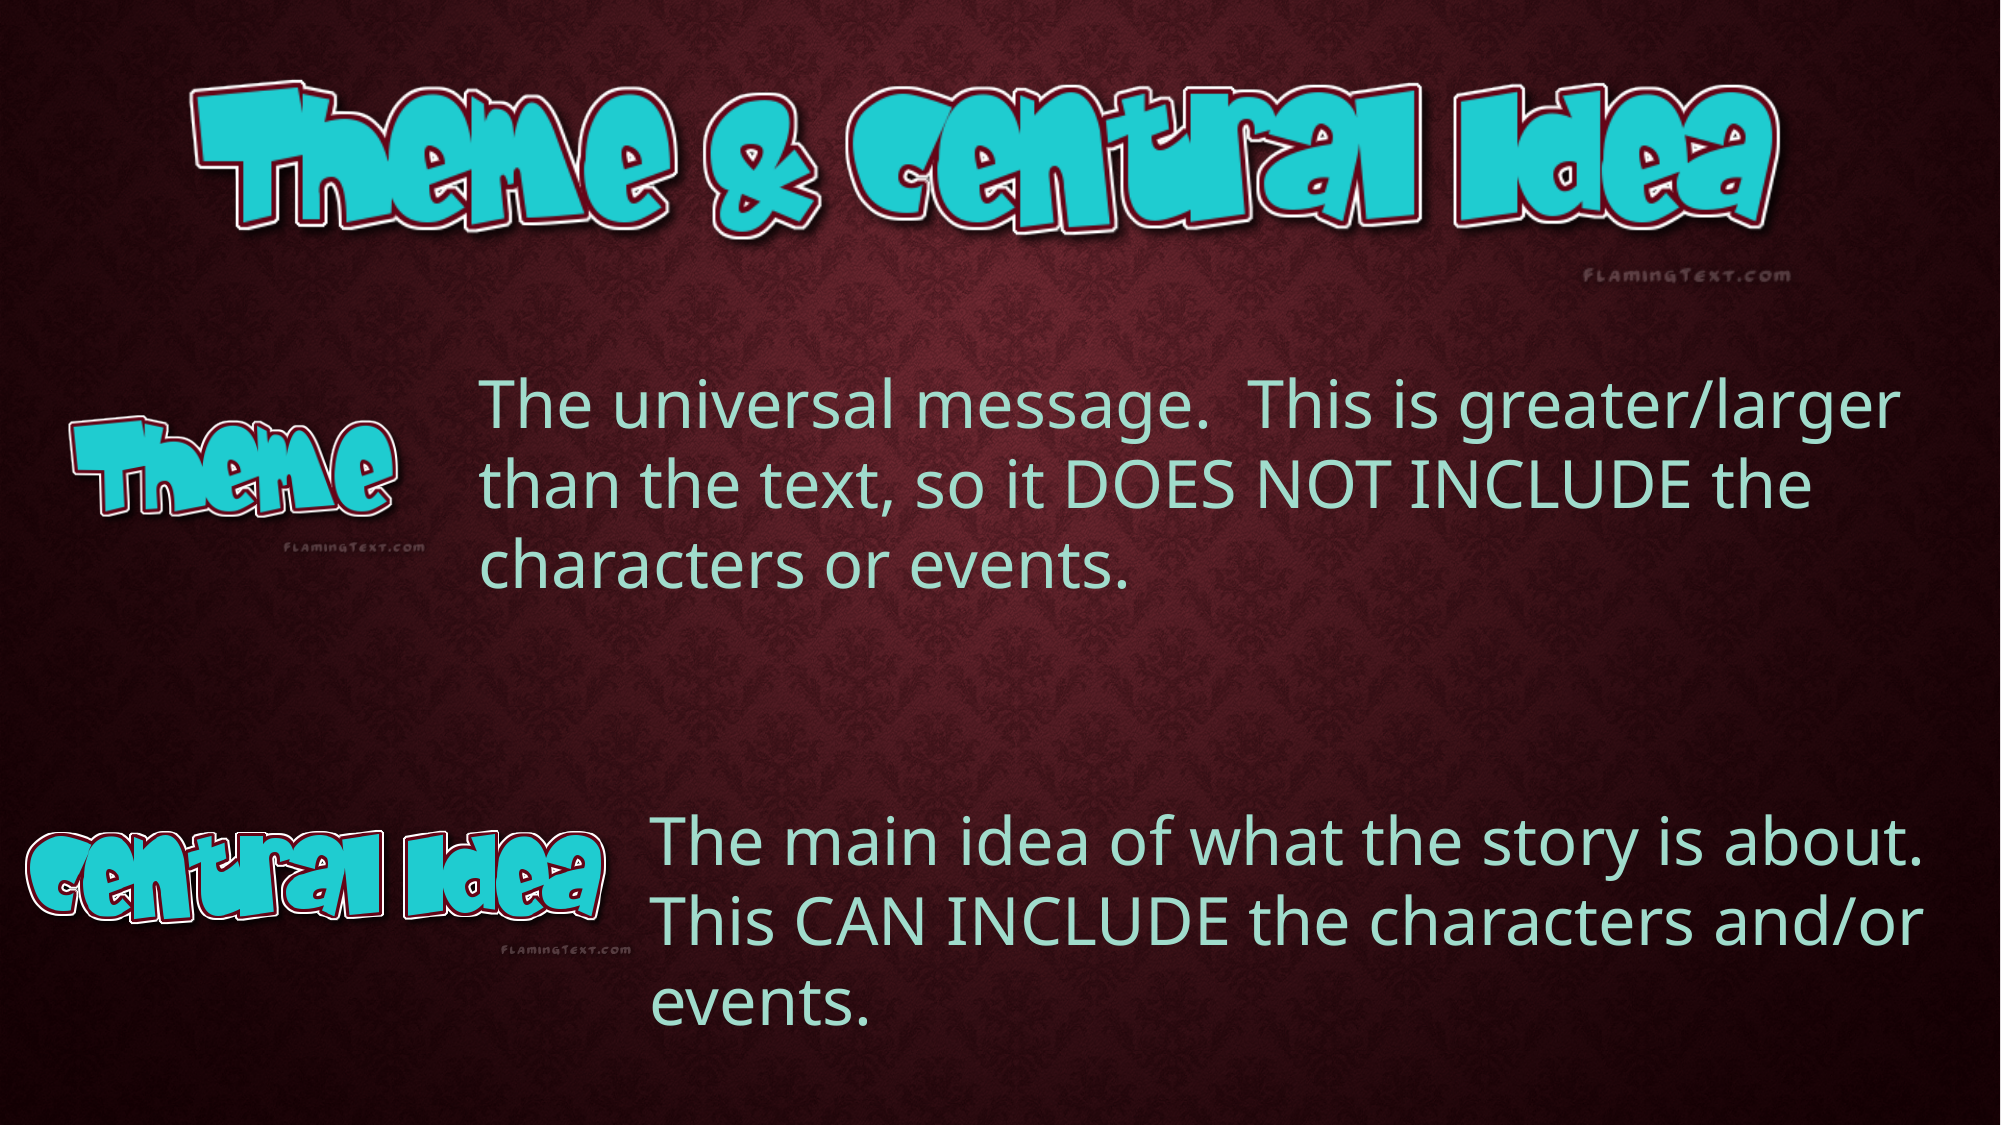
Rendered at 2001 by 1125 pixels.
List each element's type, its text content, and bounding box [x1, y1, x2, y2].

picture [181, 22, 1800, 291]
text_box The main idea of what the story is about. This CAN INCLUDE the characters and/or events. [634, 791, 1980, 1047]
picture [63, 375, 431, 558]
picture [19, 791, 636, 959]
text_box The universal message. This is greater/larger than the text, so it DOES NOT INCLUDE the characters or events. [463, 354, 1931, 610]
